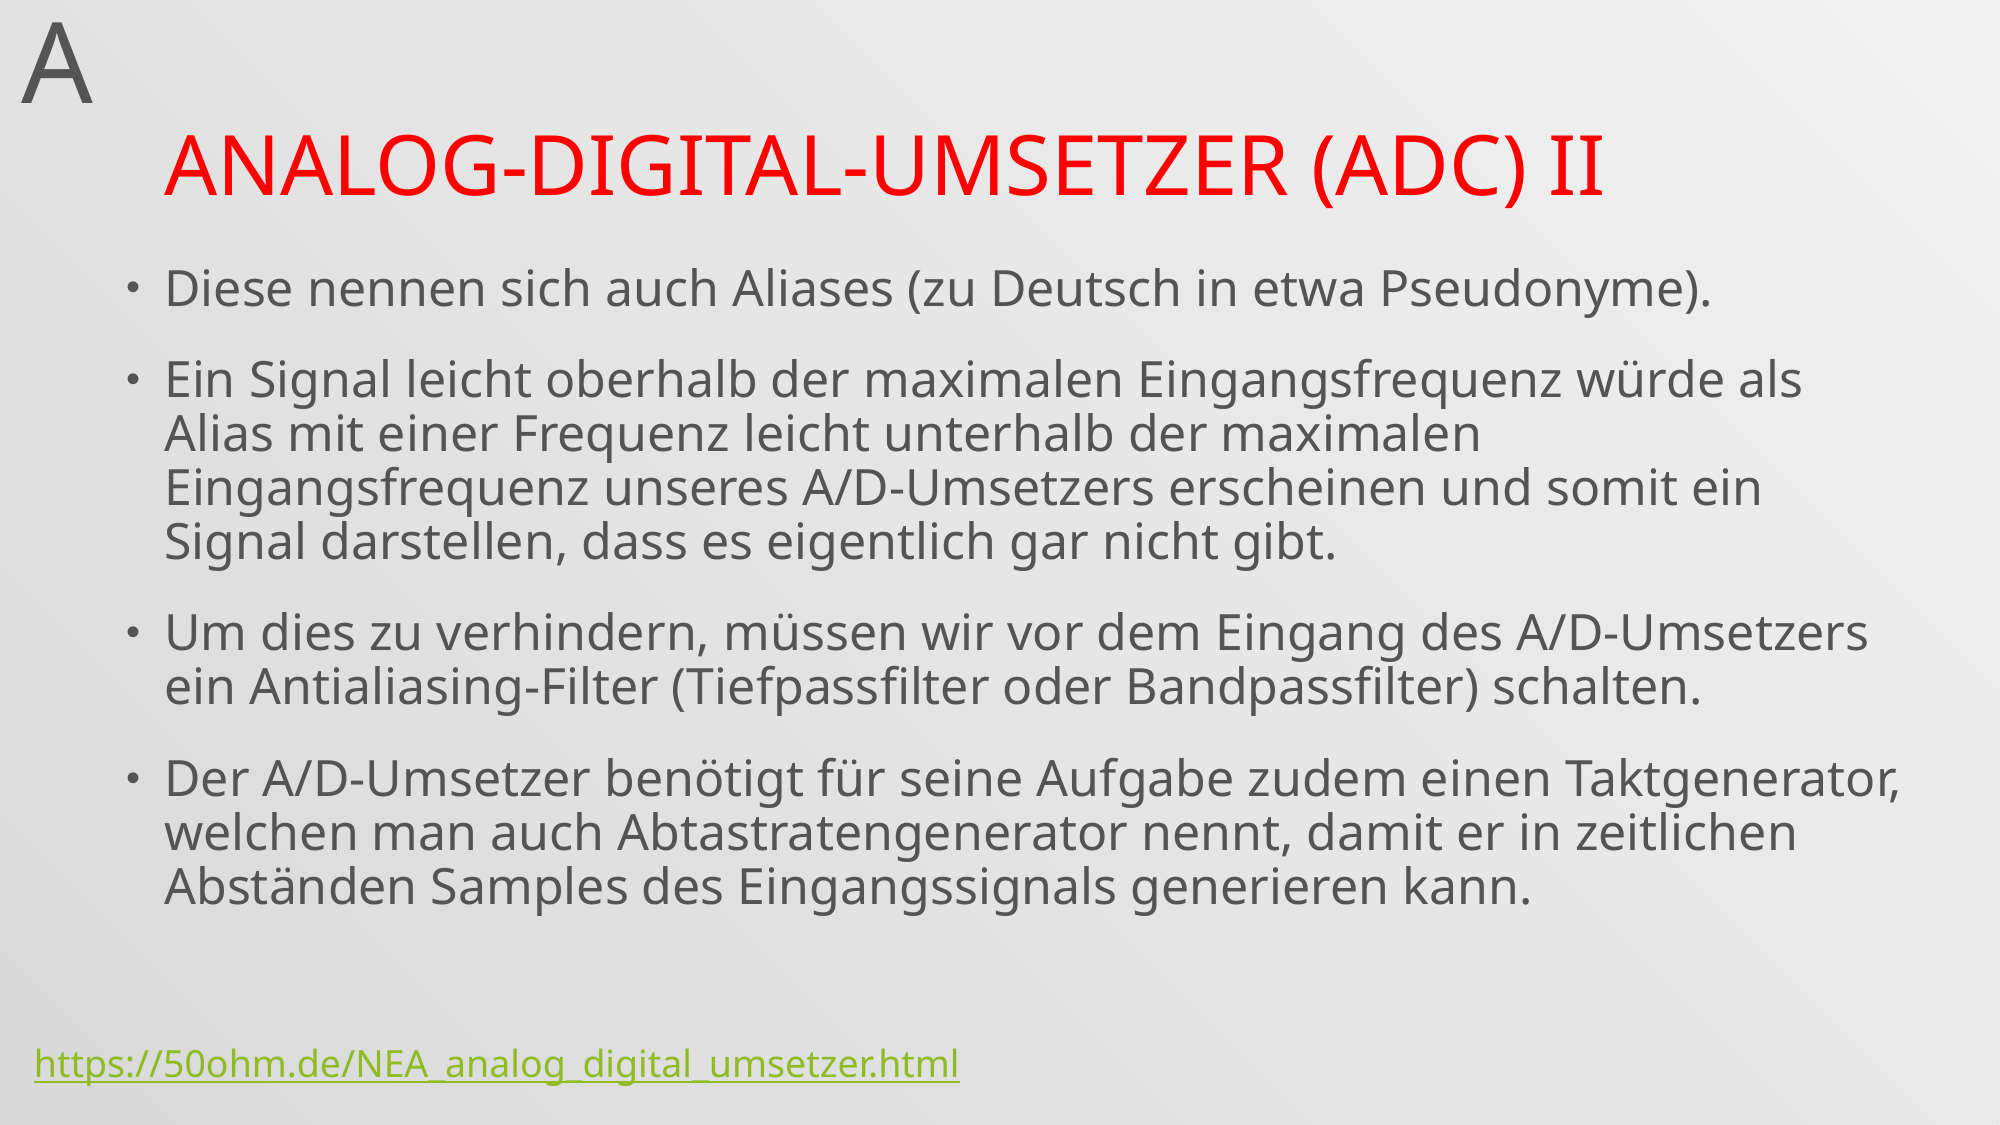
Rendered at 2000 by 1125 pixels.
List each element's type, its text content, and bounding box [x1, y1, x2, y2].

text_box [974, 537, 1025, 588]
text_box https://50ohm.de/NEA_analog_digital_umsetzer.html [19, 1032, 1272, 1125]
title Analog-Digital-Umsetzer (ADC) II [149, 3, 1750, 222]
list Diese nennen sich auch Aliases (zu Deutsch in etwa Pseudonyme). Ein Signal leicht oberhalb der maximalen Eingangsfrequenz würde als Alias mit einer Frequenz leicht unterhalb der maximalen Eingangsfrequenz unseres A/D-Umsetzers erscheinen und somit ein Signal darstellen, dass es eigentlich gar nicht gibt. Um dies zu verhindern, müssen wir vor dem Eingang des A/D-Umsetzers ein Antialiasing-Filter (Tiefpassfilter oder Bandpassfilter) schalten. Der A/D-Umsetzer benötigt für seine Aufgabe zudem einen Taktgenerator, welchen man auch Abtastratengenerator nennt, damit er in zeitlichen Abständen Samples des Eingangssignals generieren kann. [104, 255, 1926, 1033]
text_box A [6, 0, 109, 134]
